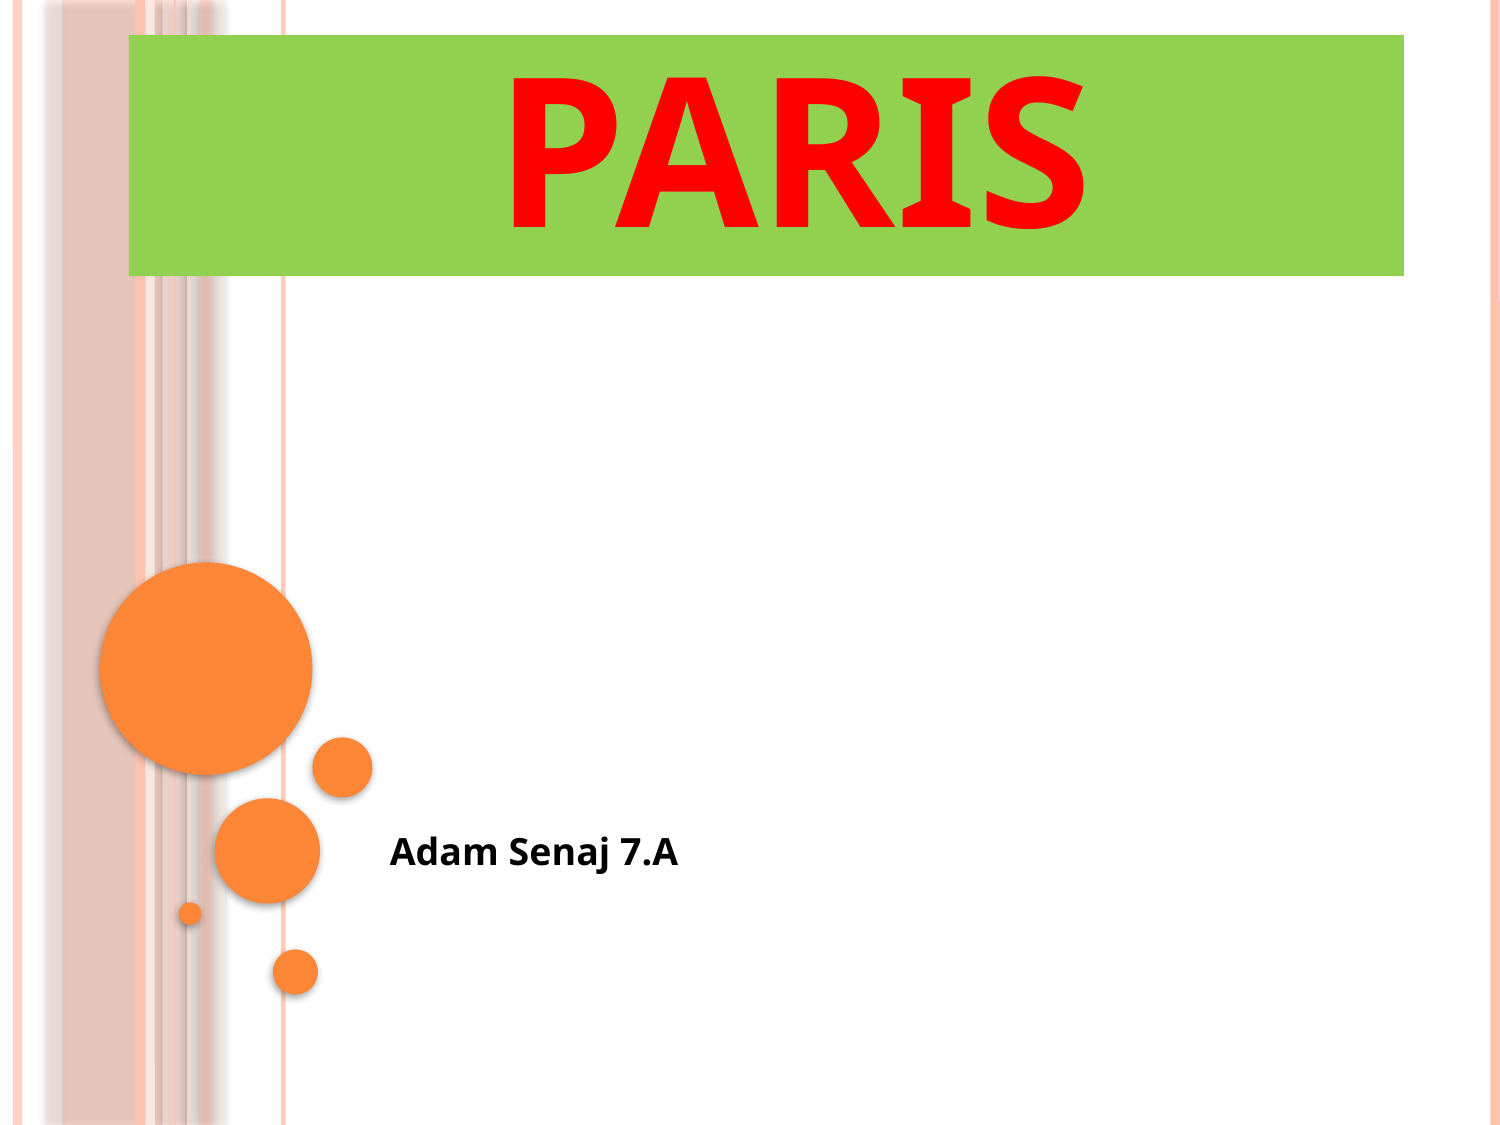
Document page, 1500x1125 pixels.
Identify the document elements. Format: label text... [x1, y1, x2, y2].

subtitle Adam Senaj 7.A [375, 820, 1388, 1046]
title Paris [128, 35, 1404, 277]
